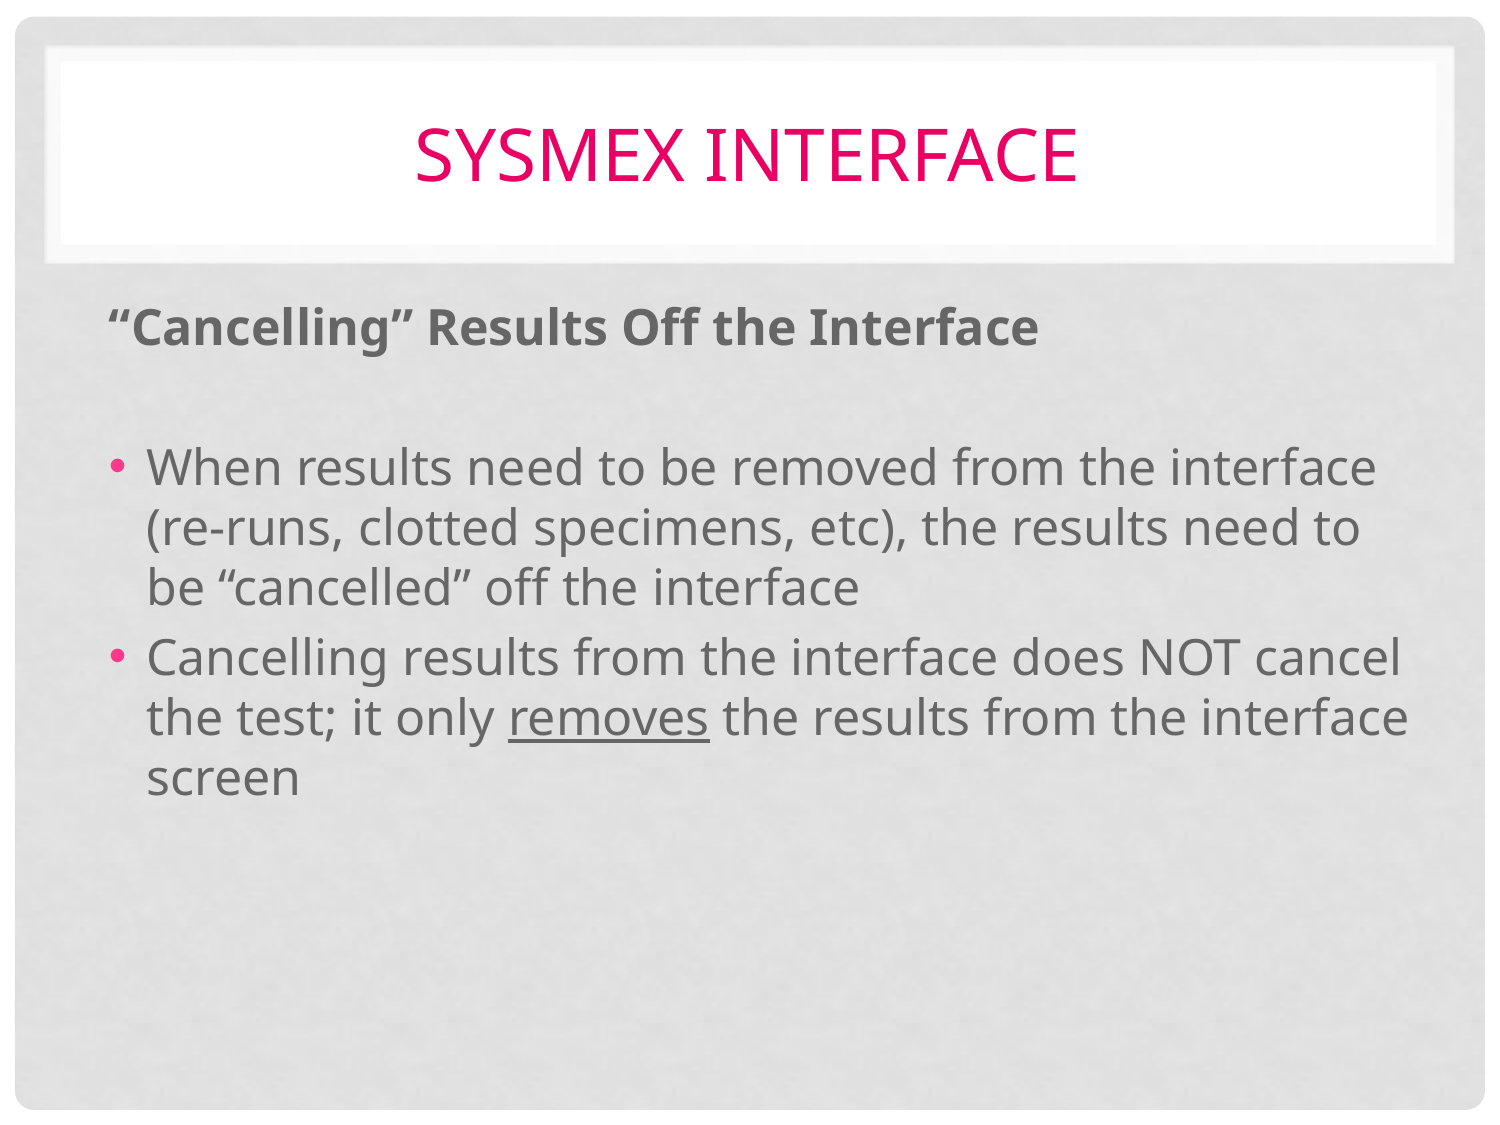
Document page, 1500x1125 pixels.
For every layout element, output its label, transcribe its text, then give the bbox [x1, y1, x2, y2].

list “Cancelling” Results Off the Interface When results need to be removed from the interface (re-runs, clotted specimens, etc), the results need to be “cancelled” off the interface Cancelling results from the interface does NOT cancel the test; it only removes the results from the interface screen [75, 287, 1425, 1005]
title Sysmex interface [69, 66, 1425, 238]
